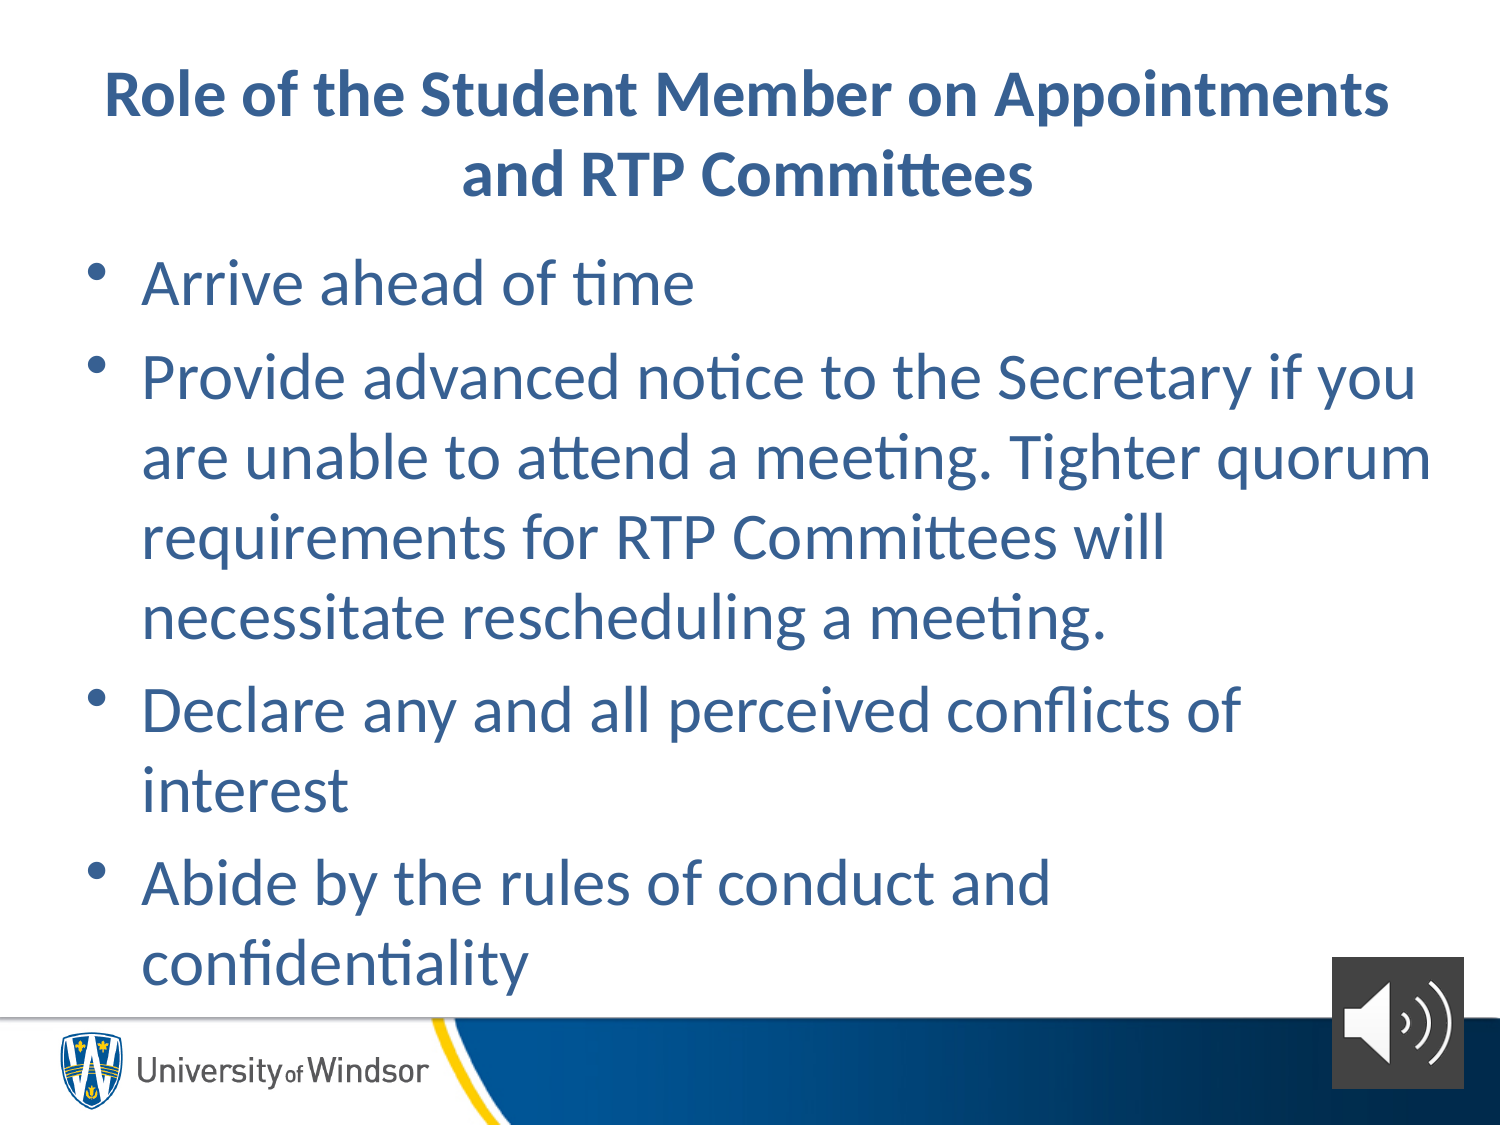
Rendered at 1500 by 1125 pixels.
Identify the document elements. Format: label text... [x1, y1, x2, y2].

picture [0, 955, 1500, 1125]
list Arrive ahead of time Provide advanced notice to the Secretary if you are unable to attend a meeting. Tighter quorum requirements for RTP Committees will necessitate rescheduling a meeting. Declare any and all perceived conflicts of interest Abide by the rules of conduct and confidentiality [70, 231, 1455, 1000]
title Role of the Student Member on Appointments and RTP Committees [72, 54, 1423, 206]
